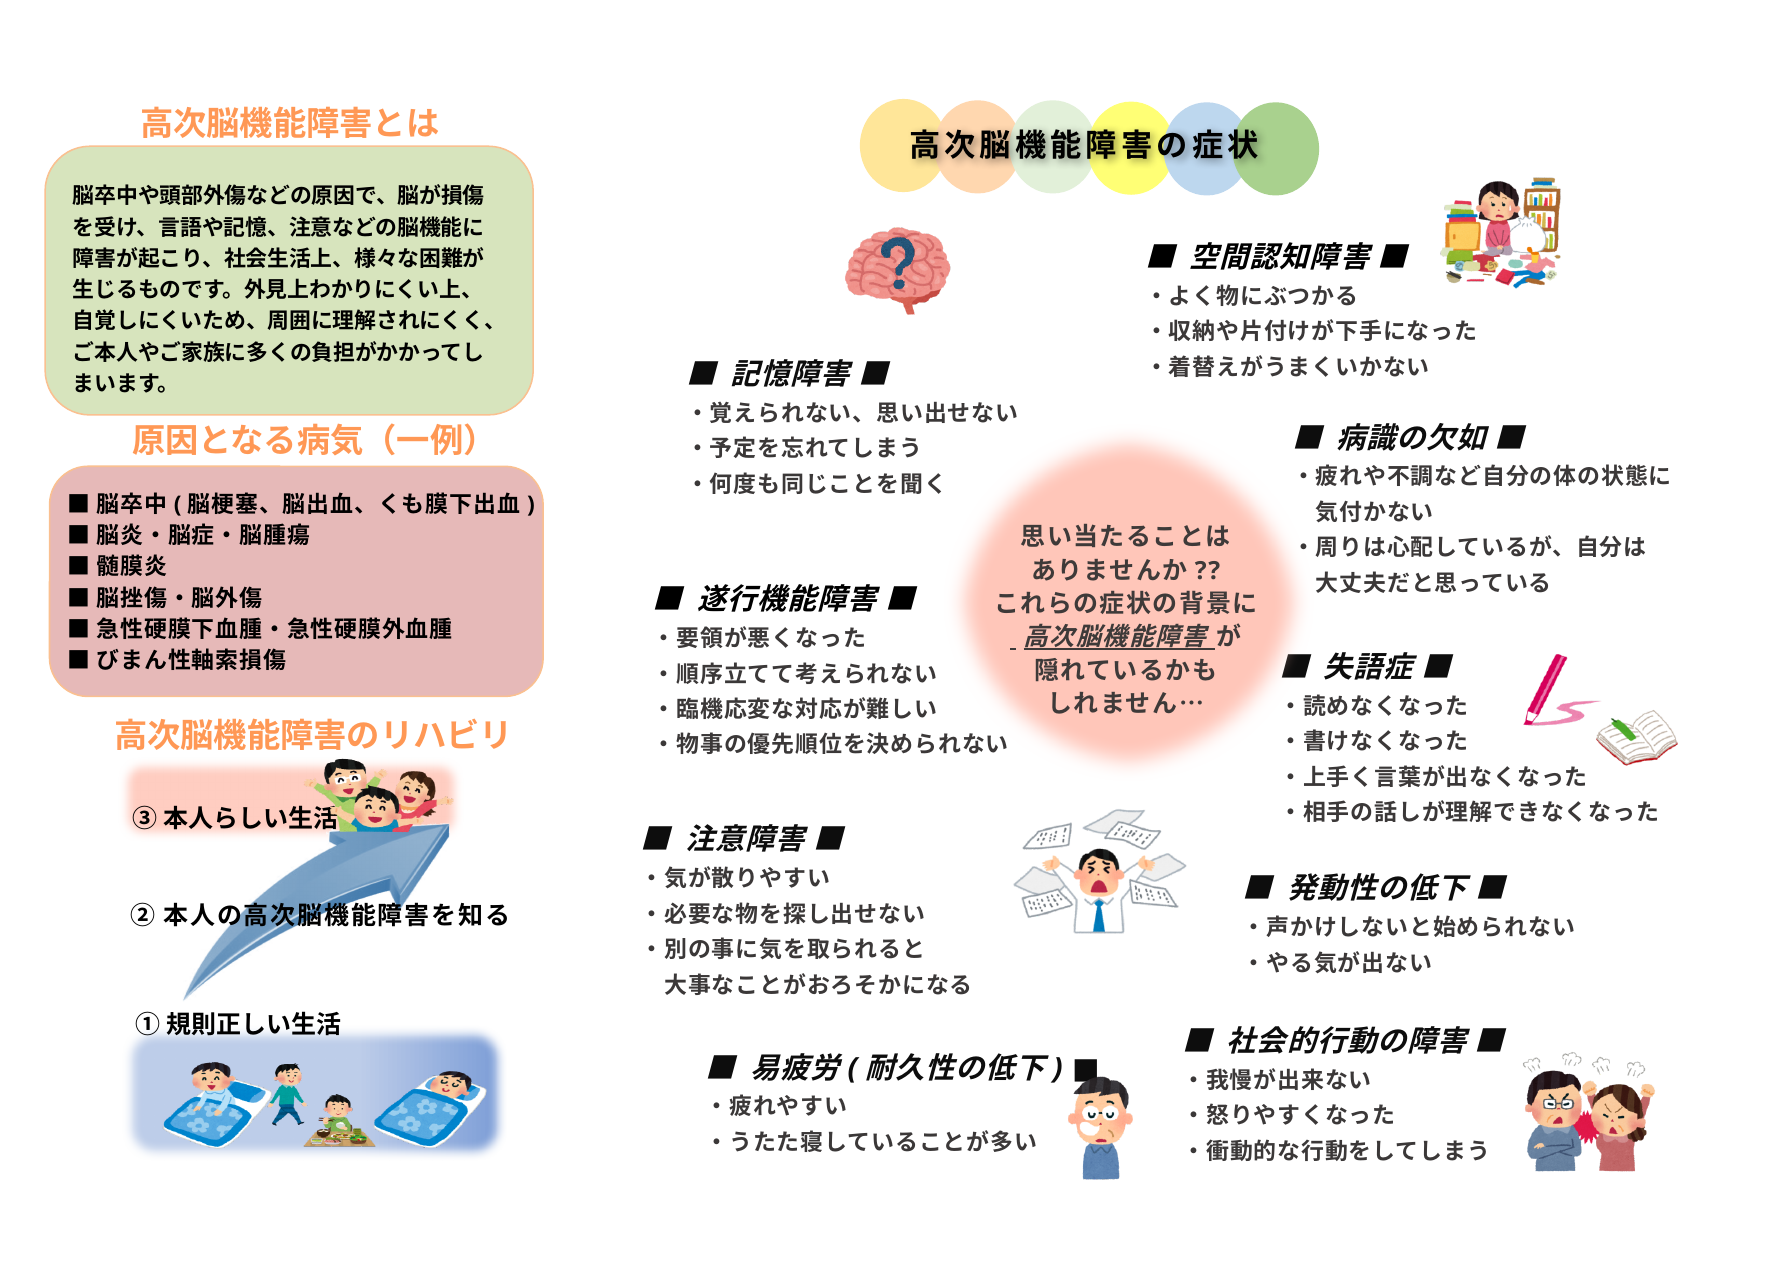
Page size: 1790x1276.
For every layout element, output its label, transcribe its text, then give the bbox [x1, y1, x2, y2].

text_box ■ 病識の欠如 ■ ・疲れや不調など自分の体の状態に 気付かない ・周りは心配しているが、自分は 大丈夫だと思っている [1277, 411, 1713, 603]
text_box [942, 422, 1315, 782]
text_box 高次脳機能障害のリハビリ [41, 706, 587, 771]
text_box ■ 記憶障害 ■ ・覚えられない、思い出せない ・予定を忘れてしまう ・何度も同じことを聞く [671, 347, 1167, 505]
text_box 脳卒中や頭部外傷などの原因で、脳が損傷を受け、言語や記憶、注意などの脳機能に障害が起こり、社会生活上、様々な困難が生じるものです。外見上わかりにくい上、自覚しにくいため、周囲に理解されにくく、ご本人やご家族に多くの負担がかかってしまいます。 [58, 169, 520, 407]
picture [1010, 800, 1190, 940]
picture [1438, 175, 1563, 290]
text_box ■ 発動性の低下 ■ ・声かけしないと始められない ・やる気が出ない [1228, 862, 1738, 984]
text_box [64, 407, 514, 415]
text_box ■ 空間認知障害 ■ ・よく物にぶつかる ・収納や片付けが下手になった ・着替えがうまくいかない [1130, 230, 1724, 388]
text_box ■脳卒中(脳梗塞、脳出血、くも膜下出血) ■脳炎・脳症・脳腫瘍 ■髄膜炎 ■脳挫傷・脳外傷 ■急性硬膜下血腫・急性硬膜外血腫 ■びまん性軸索損傷 [41, 478, 583, 704]
text_box 原因となる病気（一例） [41, 412, 588, 478]
text_box ■ 遂行機能障害 ■ ・要領が悪くなった ・順序立てて考えられない ・臨機応変な対応が難しい ・物事の優先順位を決められない [637, 573, 1110, 801]
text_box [842, 221, 953, 322]
picture [1048, 1072, 1144, 1182]
text_box ■ 社会的行動の障害 ■ ・我慢が出来ない ・怒りやすくなった ・衝動的な行動をしてしまう [1167, 1014, 1575, 1172]
picture [1519, 1050, 1656, 1174]
text_box 高次脳機能障害とは [42, 94, 538, 153]
text_box ■ 易疲労(耐久性の低下) ■ ・疲れやすい ・うたた寝していることが多い [691, 1041, 1167, 1163]
text_box ■ 失語症 ■ ・読めなくなった ・書けなくなった ・上手く言葉が出なくなった ・相手の話しが理解できなくなった [1264, 640, 1749, 833]
picture [1520, 652, 1680, 769]
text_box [115, 751, 607, 1161]
text_box ■ 注意障害 ■ ・気が散りやすい ・必要な物を探し出せない ・別の事に気を取られると 大事なことがおろそかになる [625, 813, 1181, 1005]
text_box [859, 98, 1320, 196]
text_box [45, 153, 534, 402]
